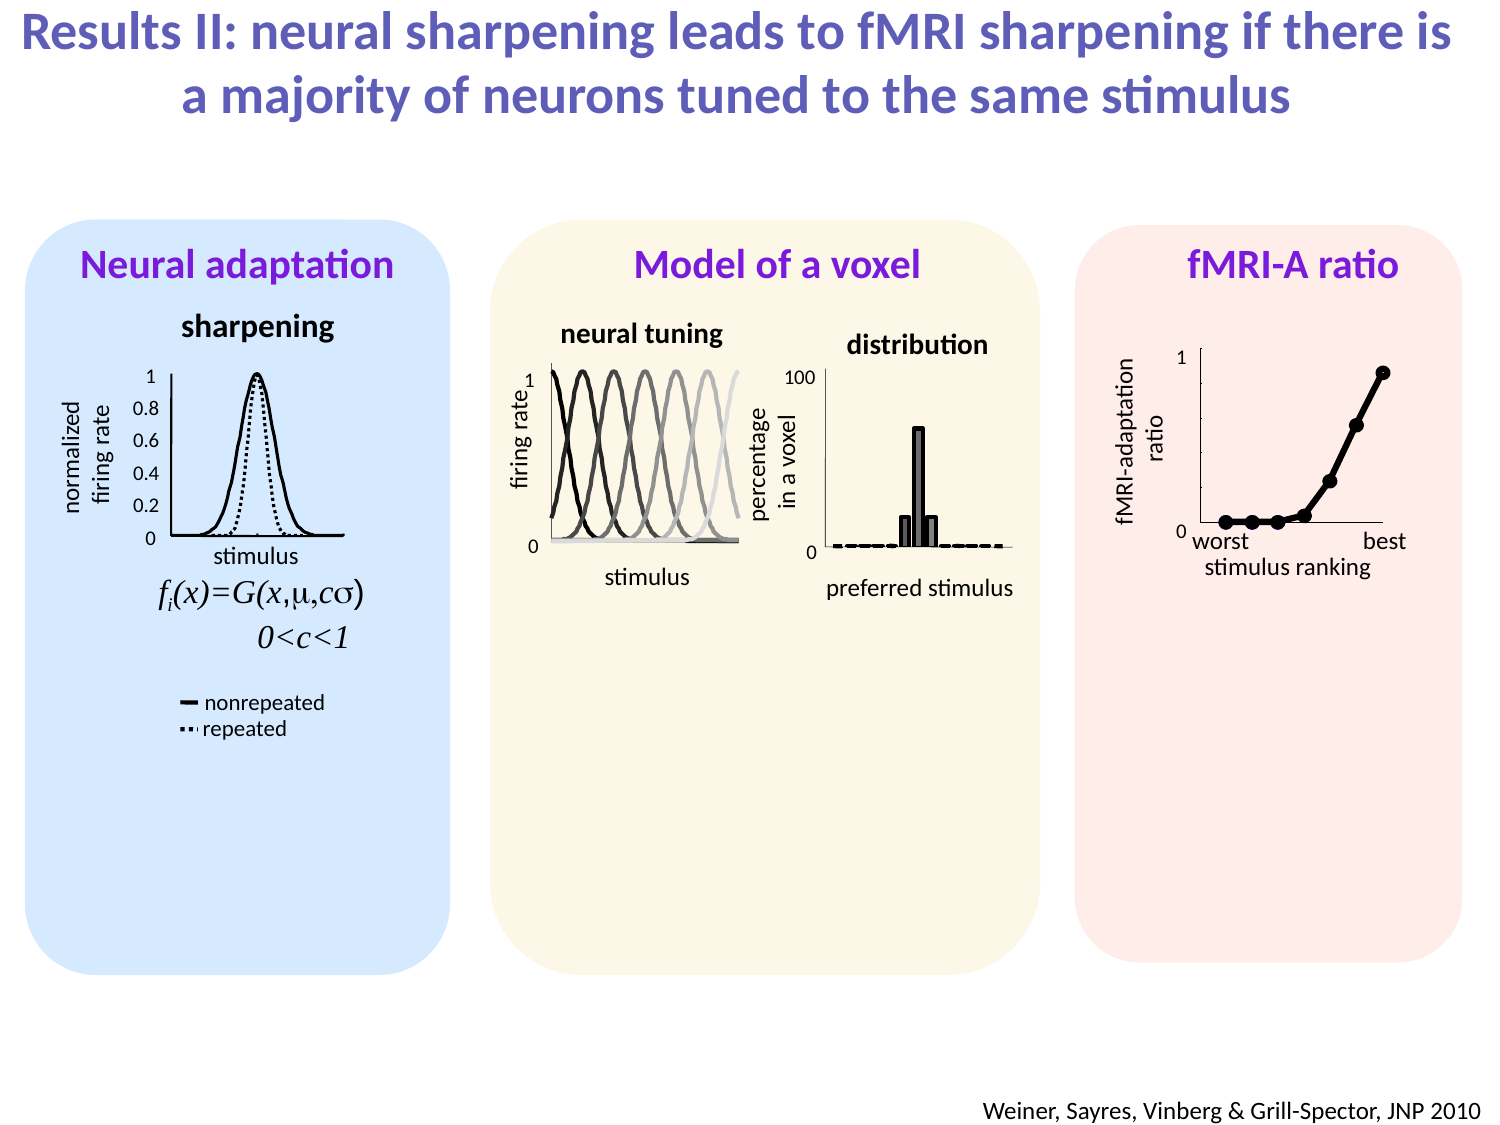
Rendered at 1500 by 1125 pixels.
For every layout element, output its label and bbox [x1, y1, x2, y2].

text_box [976, 1094, 1490, 1125]
text_box [24, 219, 1463, 976]
text_box [0, 0, 1488, 133]
